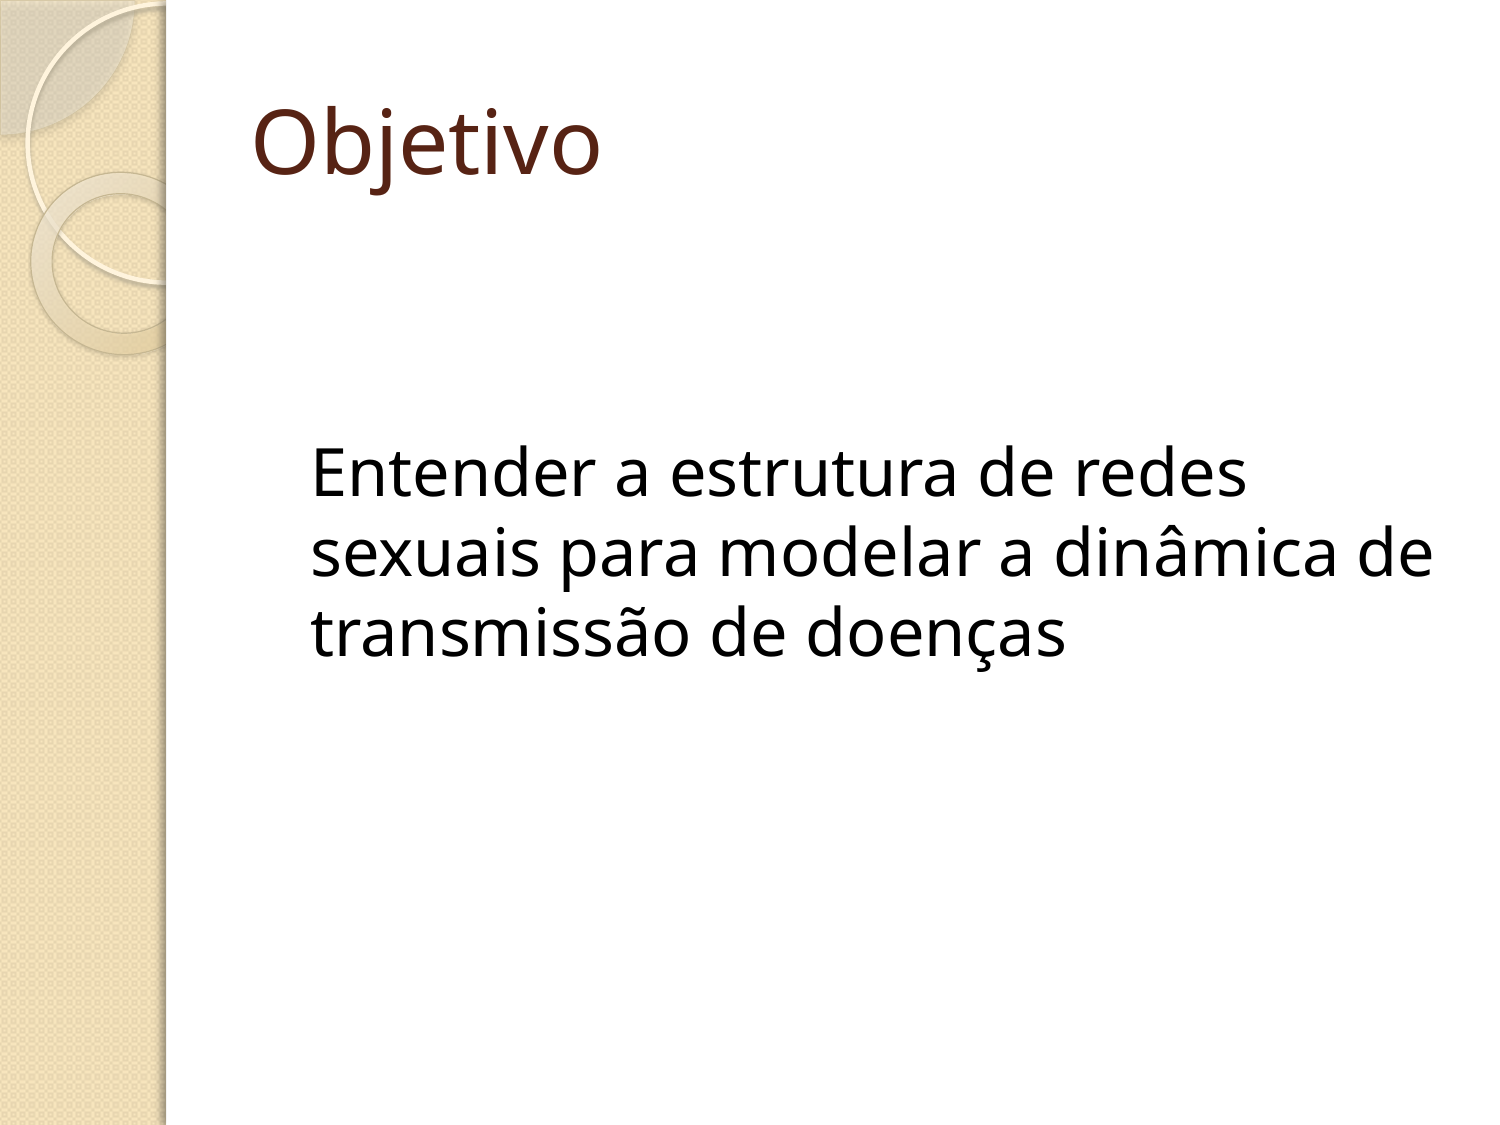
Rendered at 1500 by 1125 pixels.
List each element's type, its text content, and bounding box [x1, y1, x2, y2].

title Objetivo [235, 45, 1466, 233]
list Entender a estrutura de redes sexuais para modelar a dinâmica de transmissão de doenças [235, 237, 1466, 1025]
